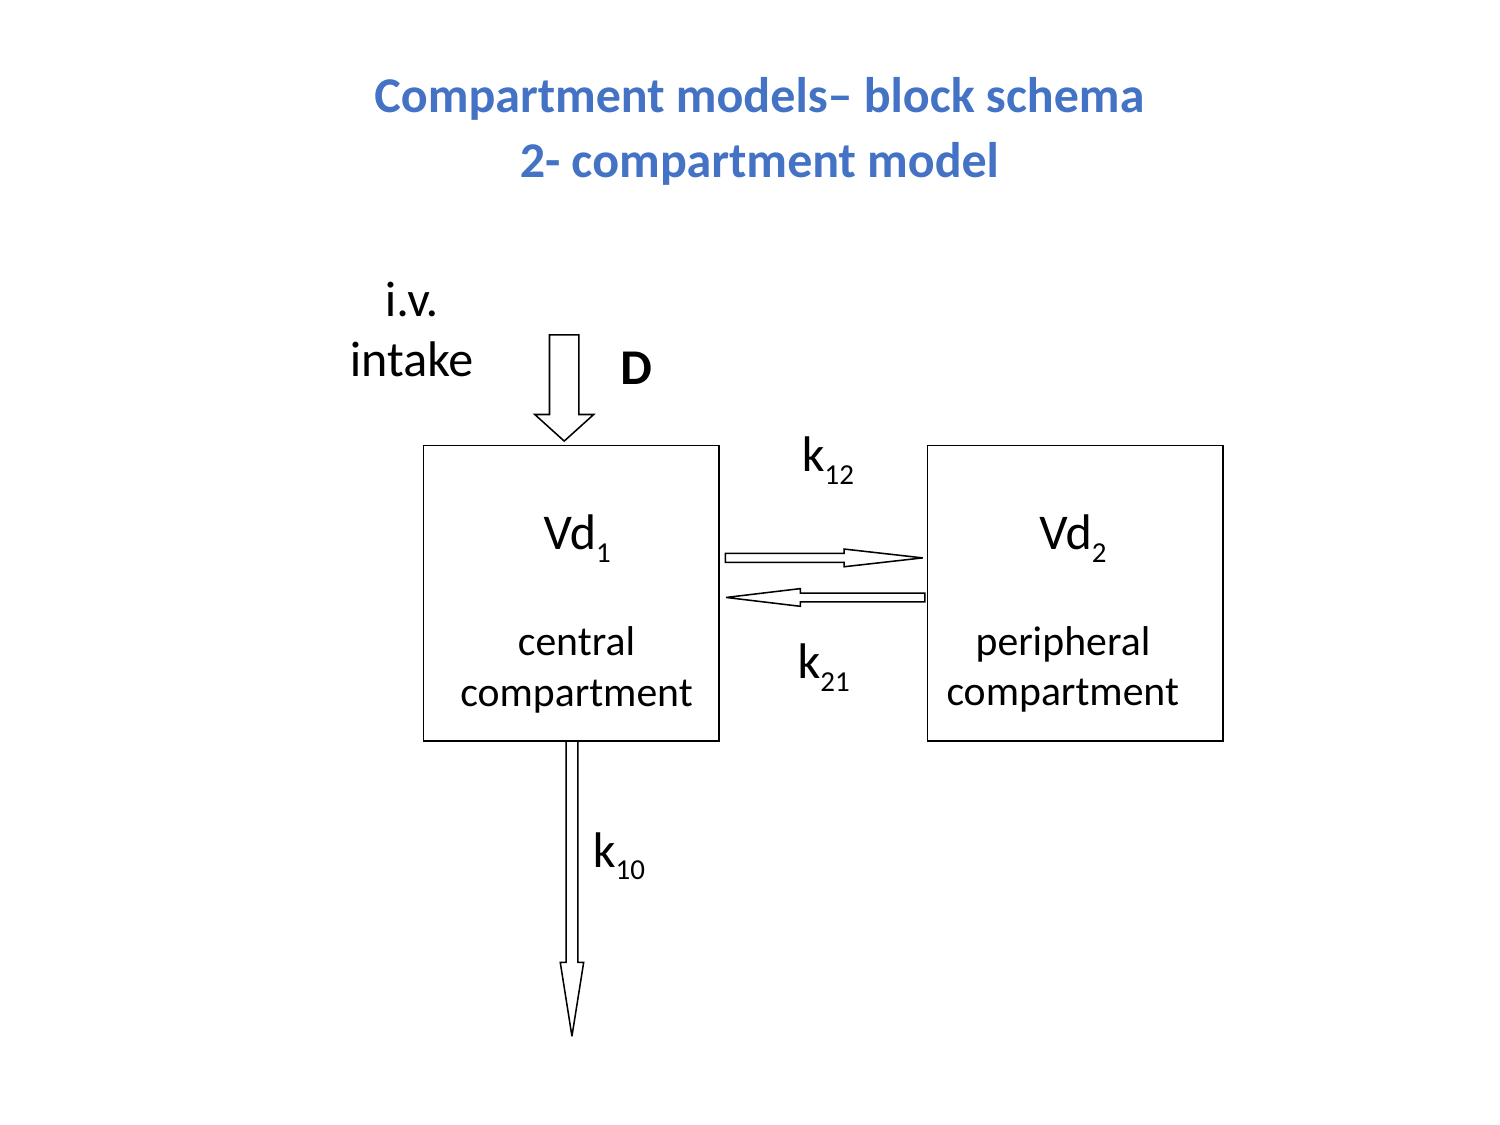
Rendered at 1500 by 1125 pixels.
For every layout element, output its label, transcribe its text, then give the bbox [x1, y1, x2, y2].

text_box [305, 258, 1270, 1037]
text_box Compartment models– block schema 2- compartment model [151, 55, 1368, 196]
